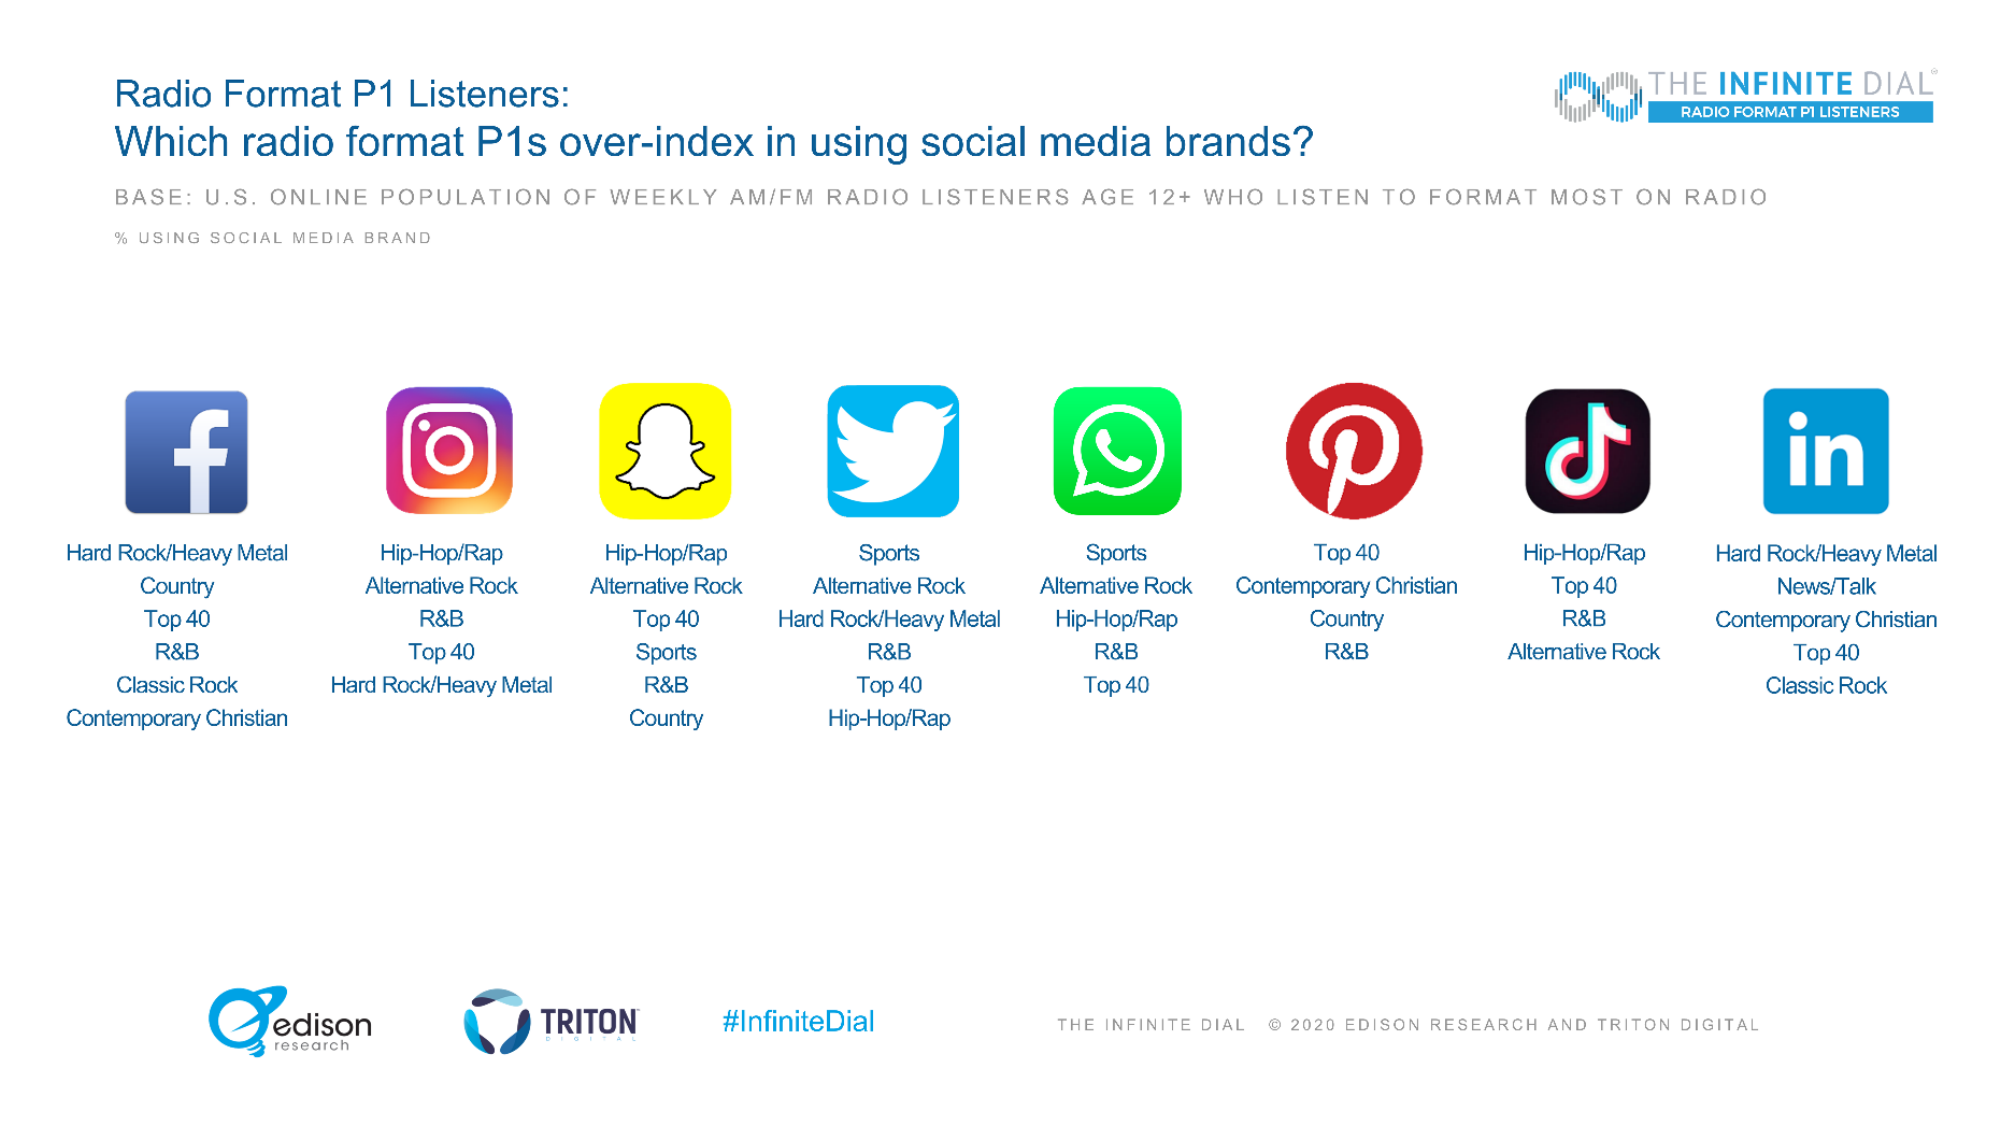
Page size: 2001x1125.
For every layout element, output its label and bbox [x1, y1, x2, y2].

list [0, 0, 2000, 1125]
